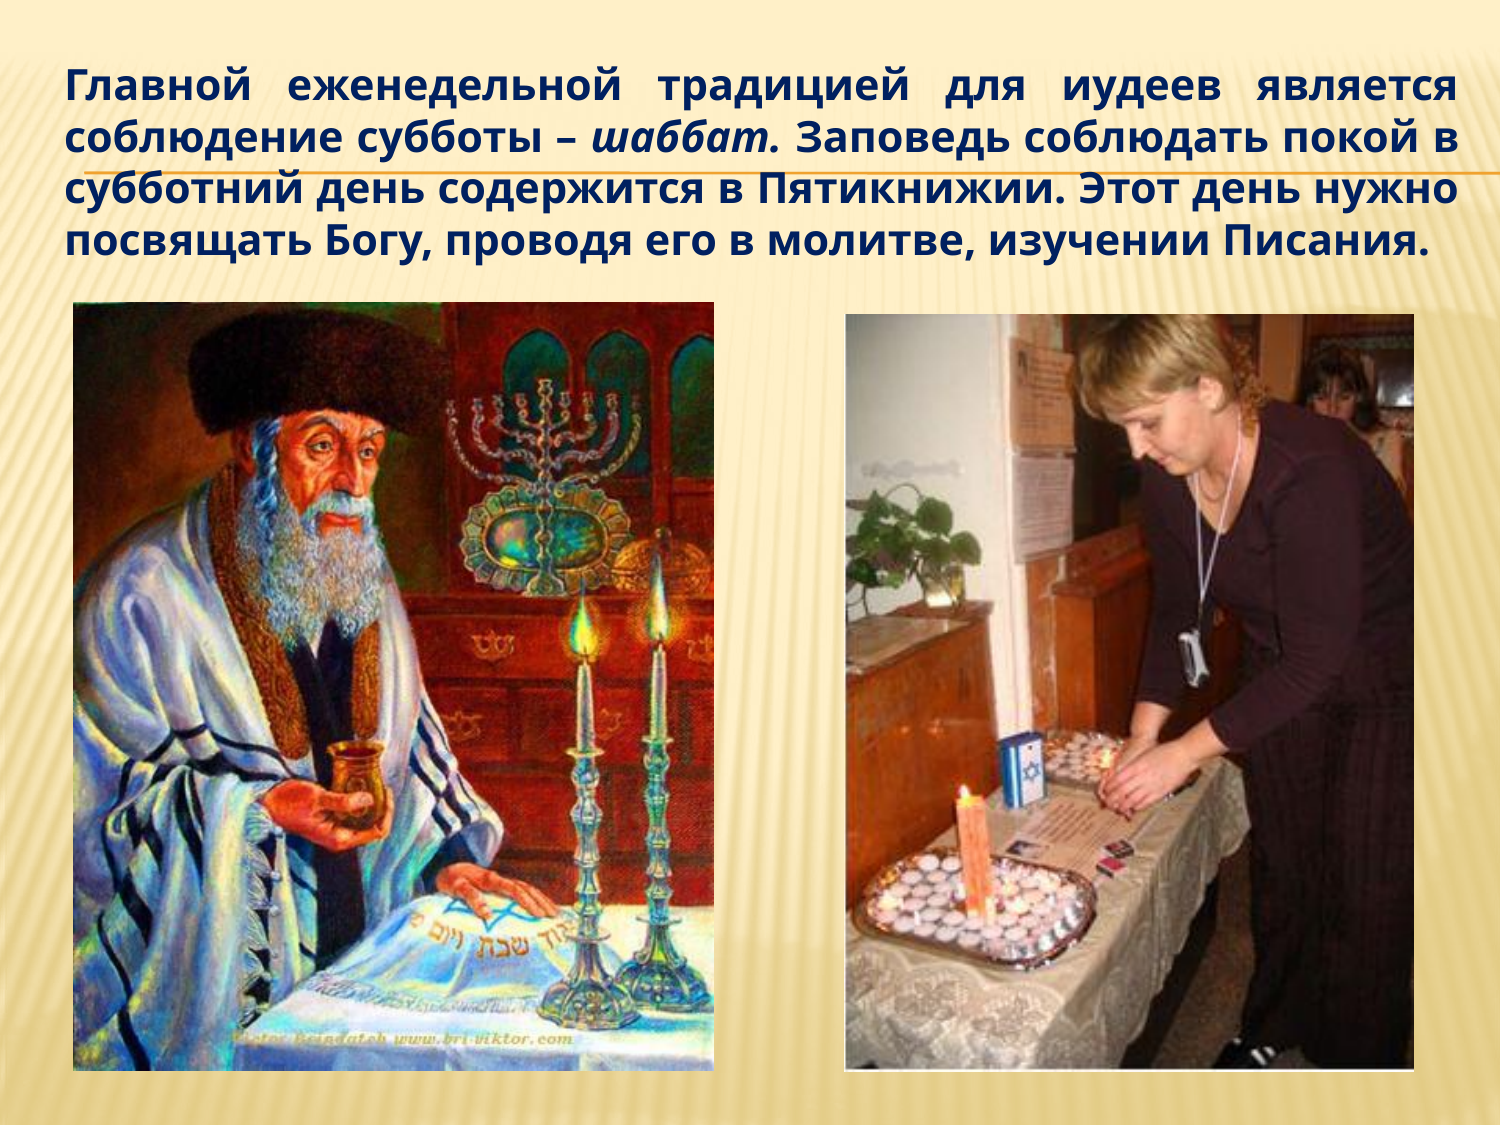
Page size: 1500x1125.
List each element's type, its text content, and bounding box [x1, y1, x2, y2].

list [844, 314, 1414, 1072]
title Главной еженедельной традицией для иудеев является соблюдение субботы – шаббат. Заповедь соблюдать покой в субботний день содержится в Пятикнижии. Этот день нужно посвящать Богу, проводя его в молитве, изучении Писания. [49, 42, 1475, 279]
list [73, 302, 714, 1071]
